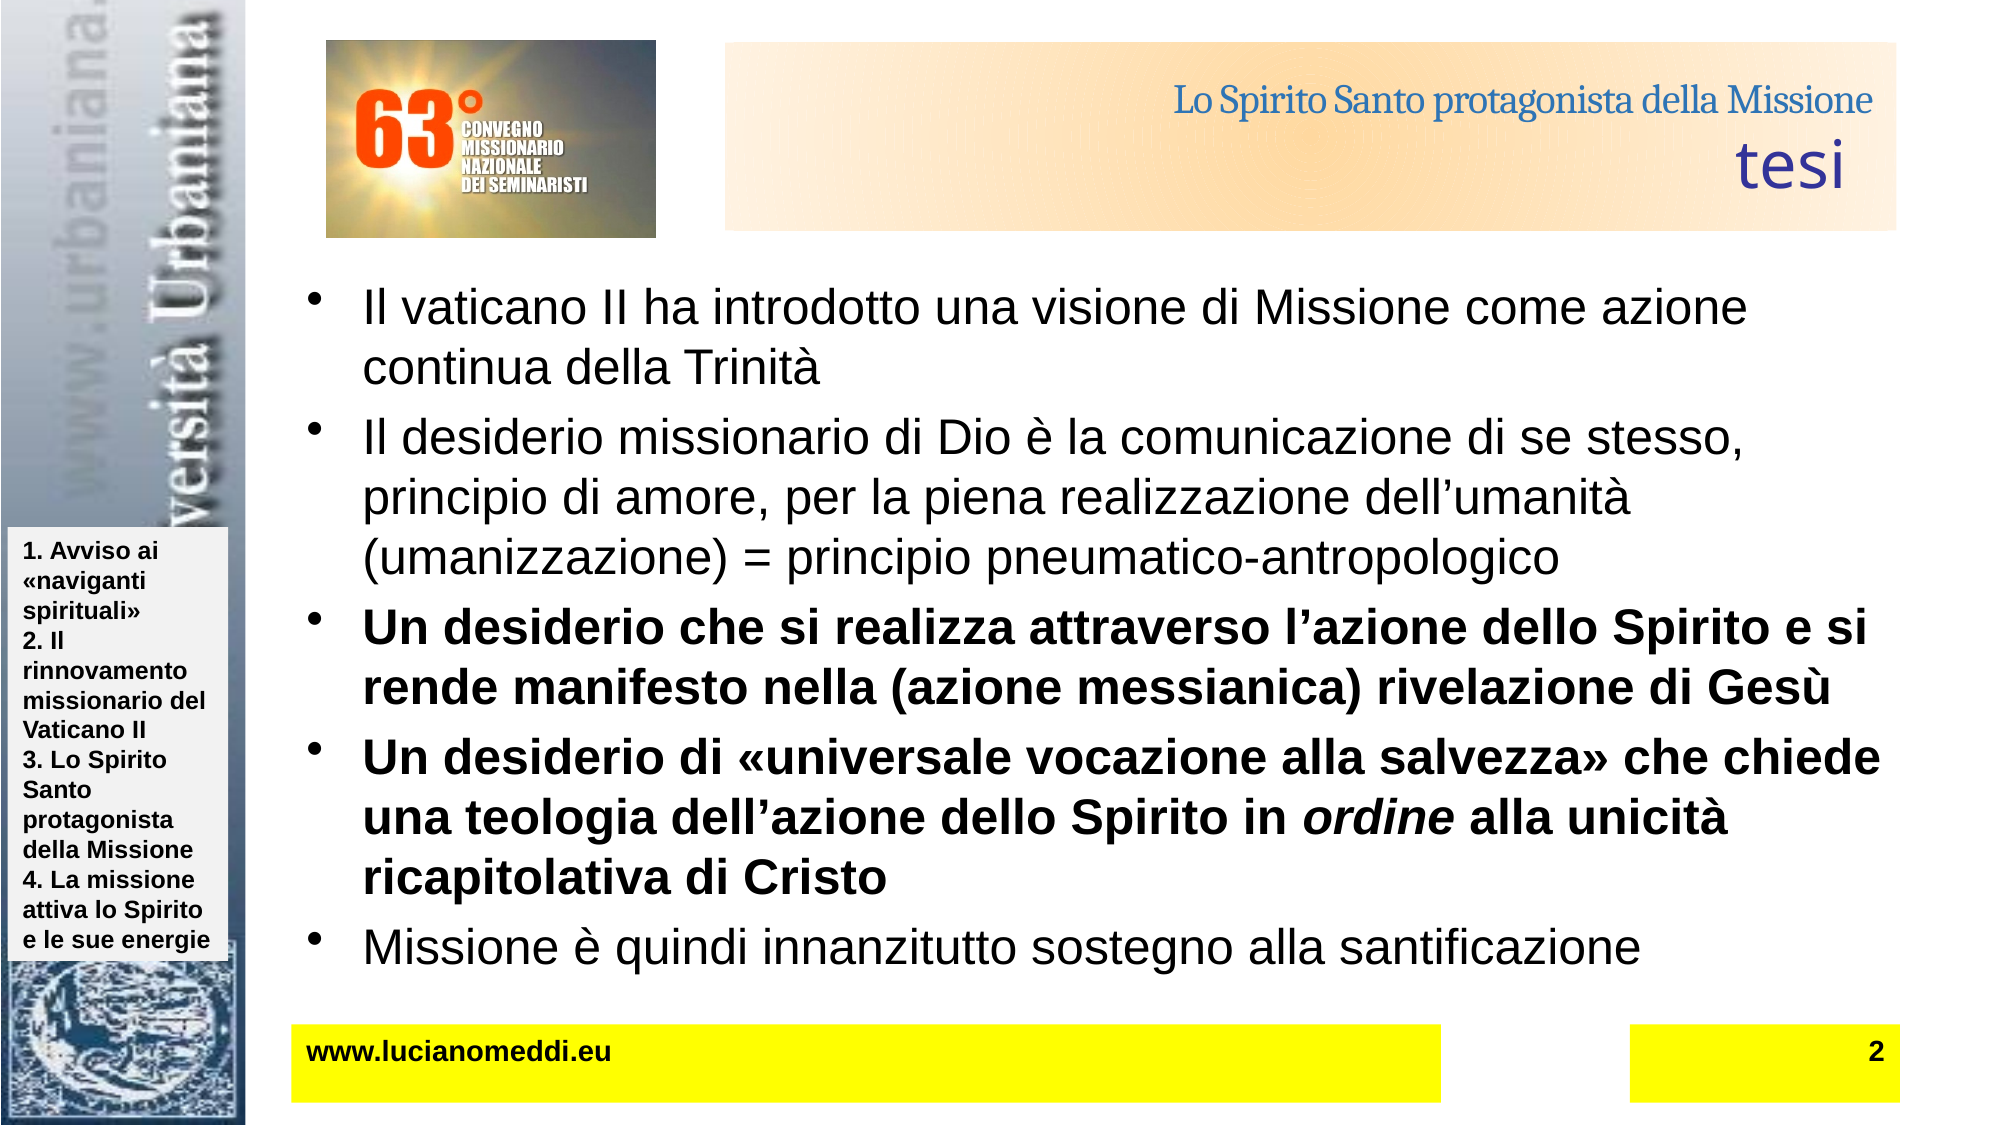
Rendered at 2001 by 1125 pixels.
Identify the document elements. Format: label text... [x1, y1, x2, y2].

list Il vaticano II ha introdotto una visione di Missione come azione continua della Trinità Il desiderio missionario di Dio è la comunicazione di se stesso, principio di amore, per la piena realizzazione dell’umanità (umanizzazione) = principio pneumatico-antropologico Un desiderio che si realizza attraverso l’azione dello Spirito e si rende manifesto nella (azione messianica) rivelazione di Gesù Un desiderio di «universale vocazione alla salvezza» che chiede una teologia dell’azione dello Spirito in ordine alla unicità ricapitolativa di Cristo Missione è quindi innanzitutto sostegno alla santificazione [291, 267, 1900, 1010]
slide_number www.lucianomeddi.eu [290, 1024, 1442, 1103]
title Lo Spirito Santo protagonista della Missione tesi [725, 42, 1897, 231]
picture [1, 0, 246, 1125]
picture [326, 40, 656, 238]
slide_number 2 [1629, 1024, 1901, 1103]
